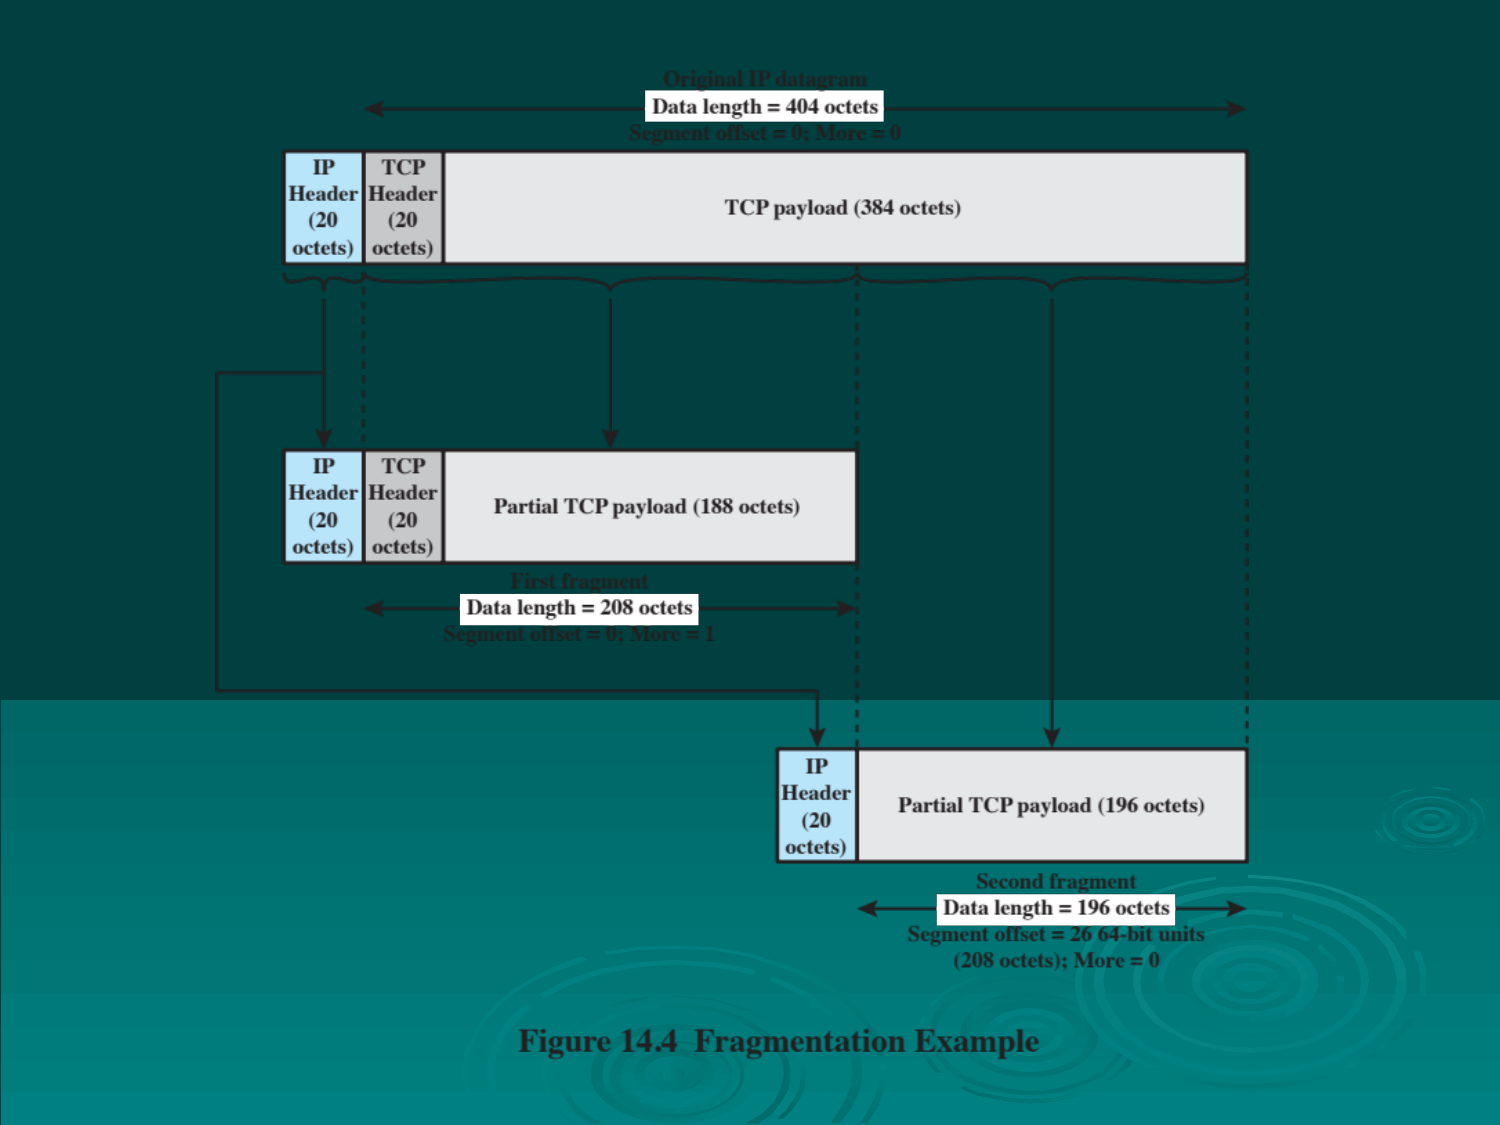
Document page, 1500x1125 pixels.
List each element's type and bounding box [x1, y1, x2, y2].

picture [154, 39, 1320, 1086]
